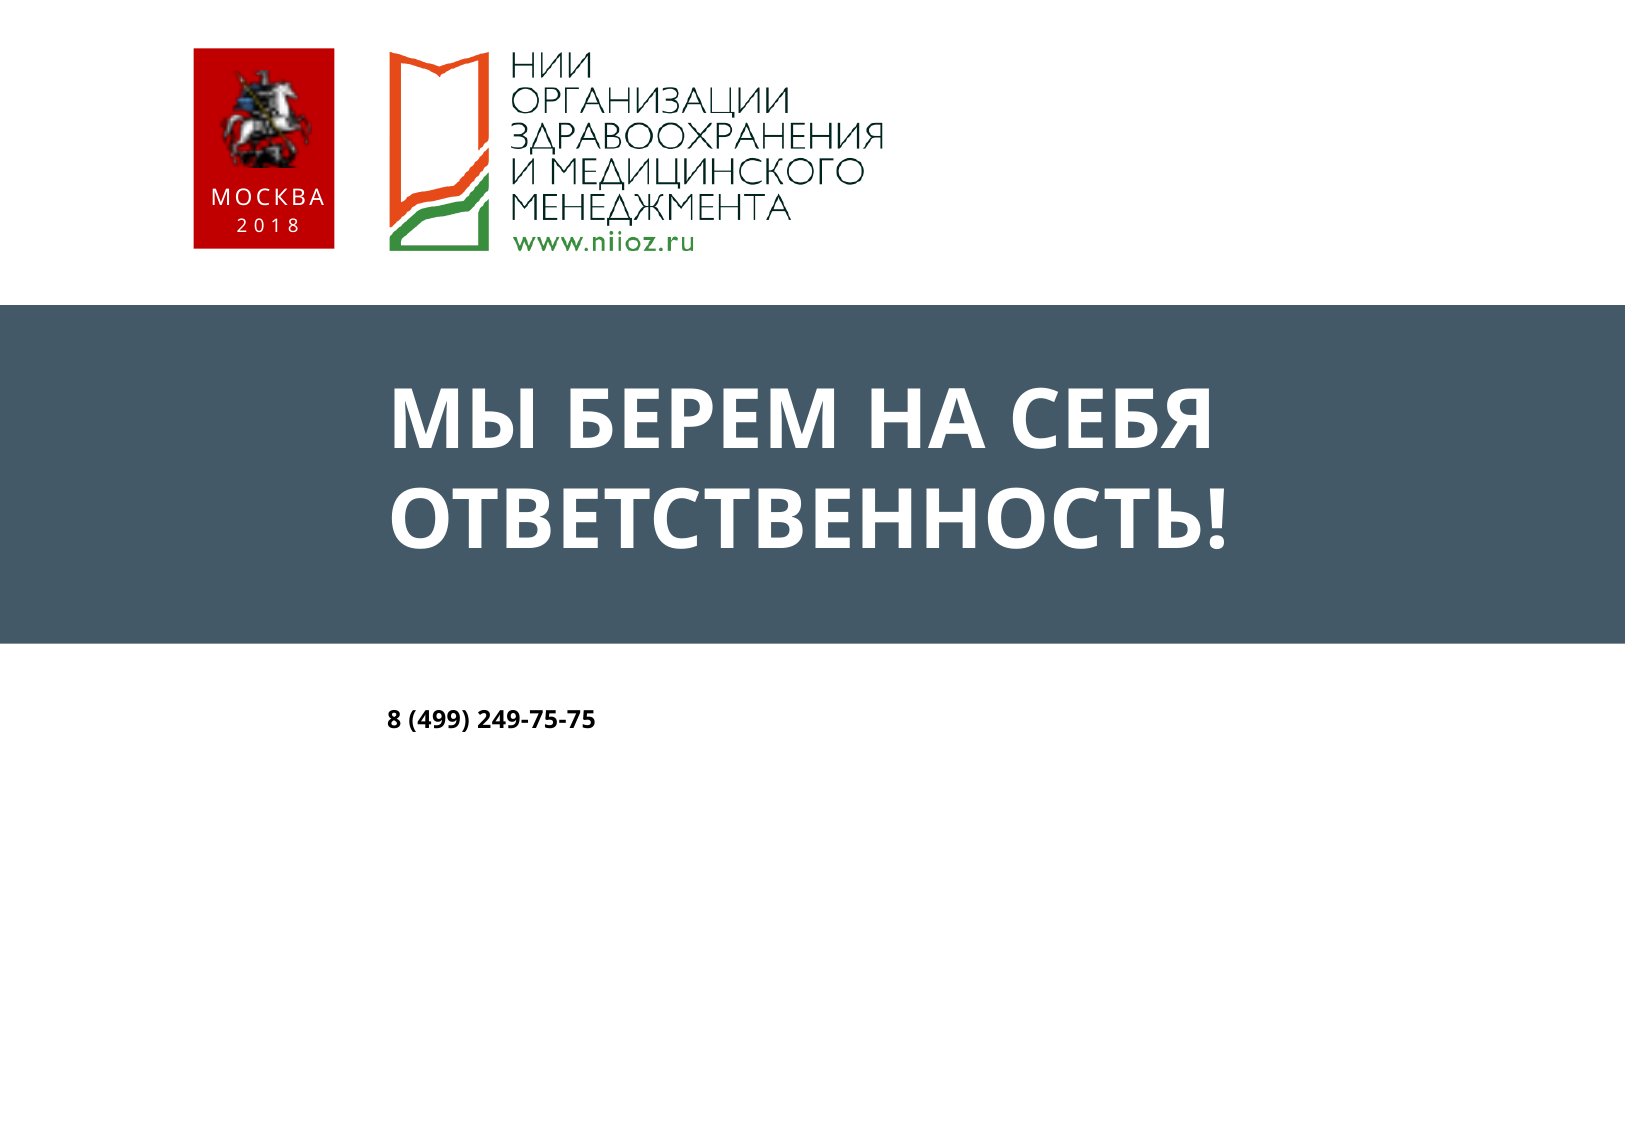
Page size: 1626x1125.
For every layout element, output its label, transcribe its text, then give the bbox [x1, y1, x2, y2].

text_box [0, 303, 1625, 646]
picture [334, 0, 952, 304]
text_box МЫ БЕРЕМ НА СЕБЯ ОТВЕТСТВЕННОСТЬ! [387, 365, 1249, 566]
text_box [193, 48, 342, 250]
text_box 8 (499) 249-75-75 [387, 703, 1203, 734]
